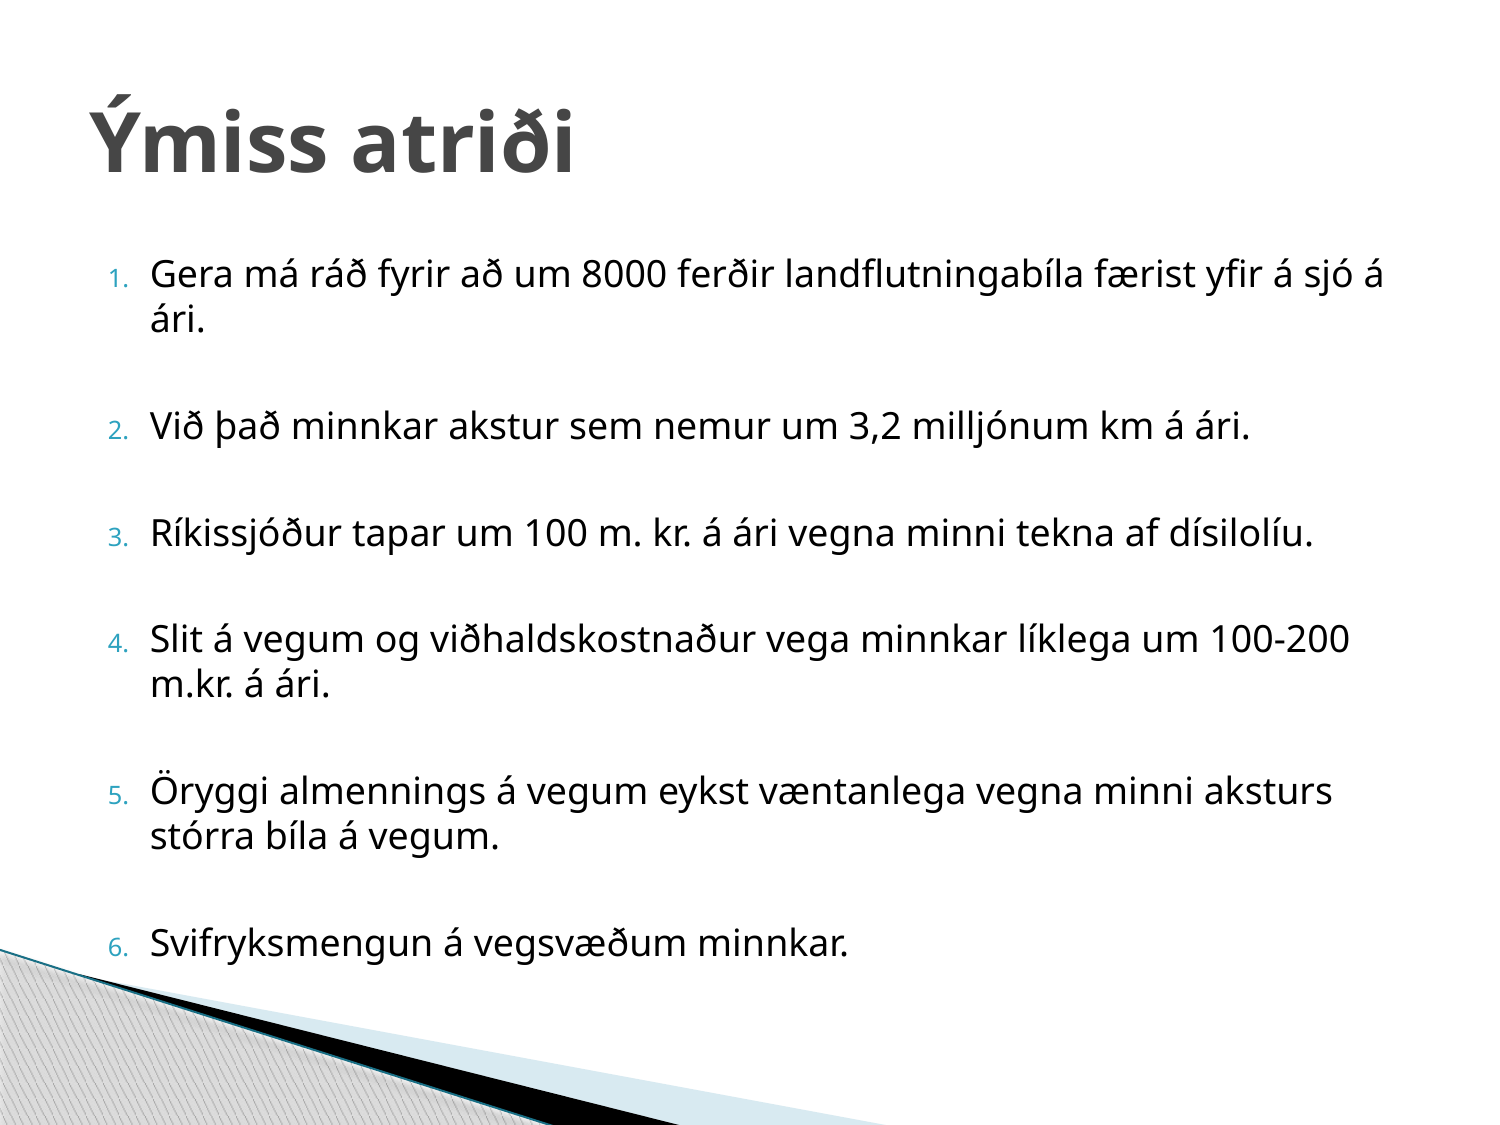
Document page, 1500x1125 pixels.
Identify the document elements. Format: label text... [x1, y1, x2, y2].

title Ýmiss atriði [75, 45, 1425, 233]
list Gera má ráð fyrir að um 8000 ferðir landflutningabíla færist yfir á sjó á ári. Við það minnkar akstur sem nemur um 3,2 milljónum km á ári. Ríkissjóður tapar um 100 m. kr. á ári vegna minni tekna af dísilolíu. Slit á vegum og viðhaldskostnaður vega minnkar líklega um 100-200 m.kr. á ári. Öryggi almennings á vegum eykst væntanlega vegna minni aksturs stórra bíla á vegum. Svifryksmengun á vegsvæðum minnkar. [74, 242, 1426, 986]
